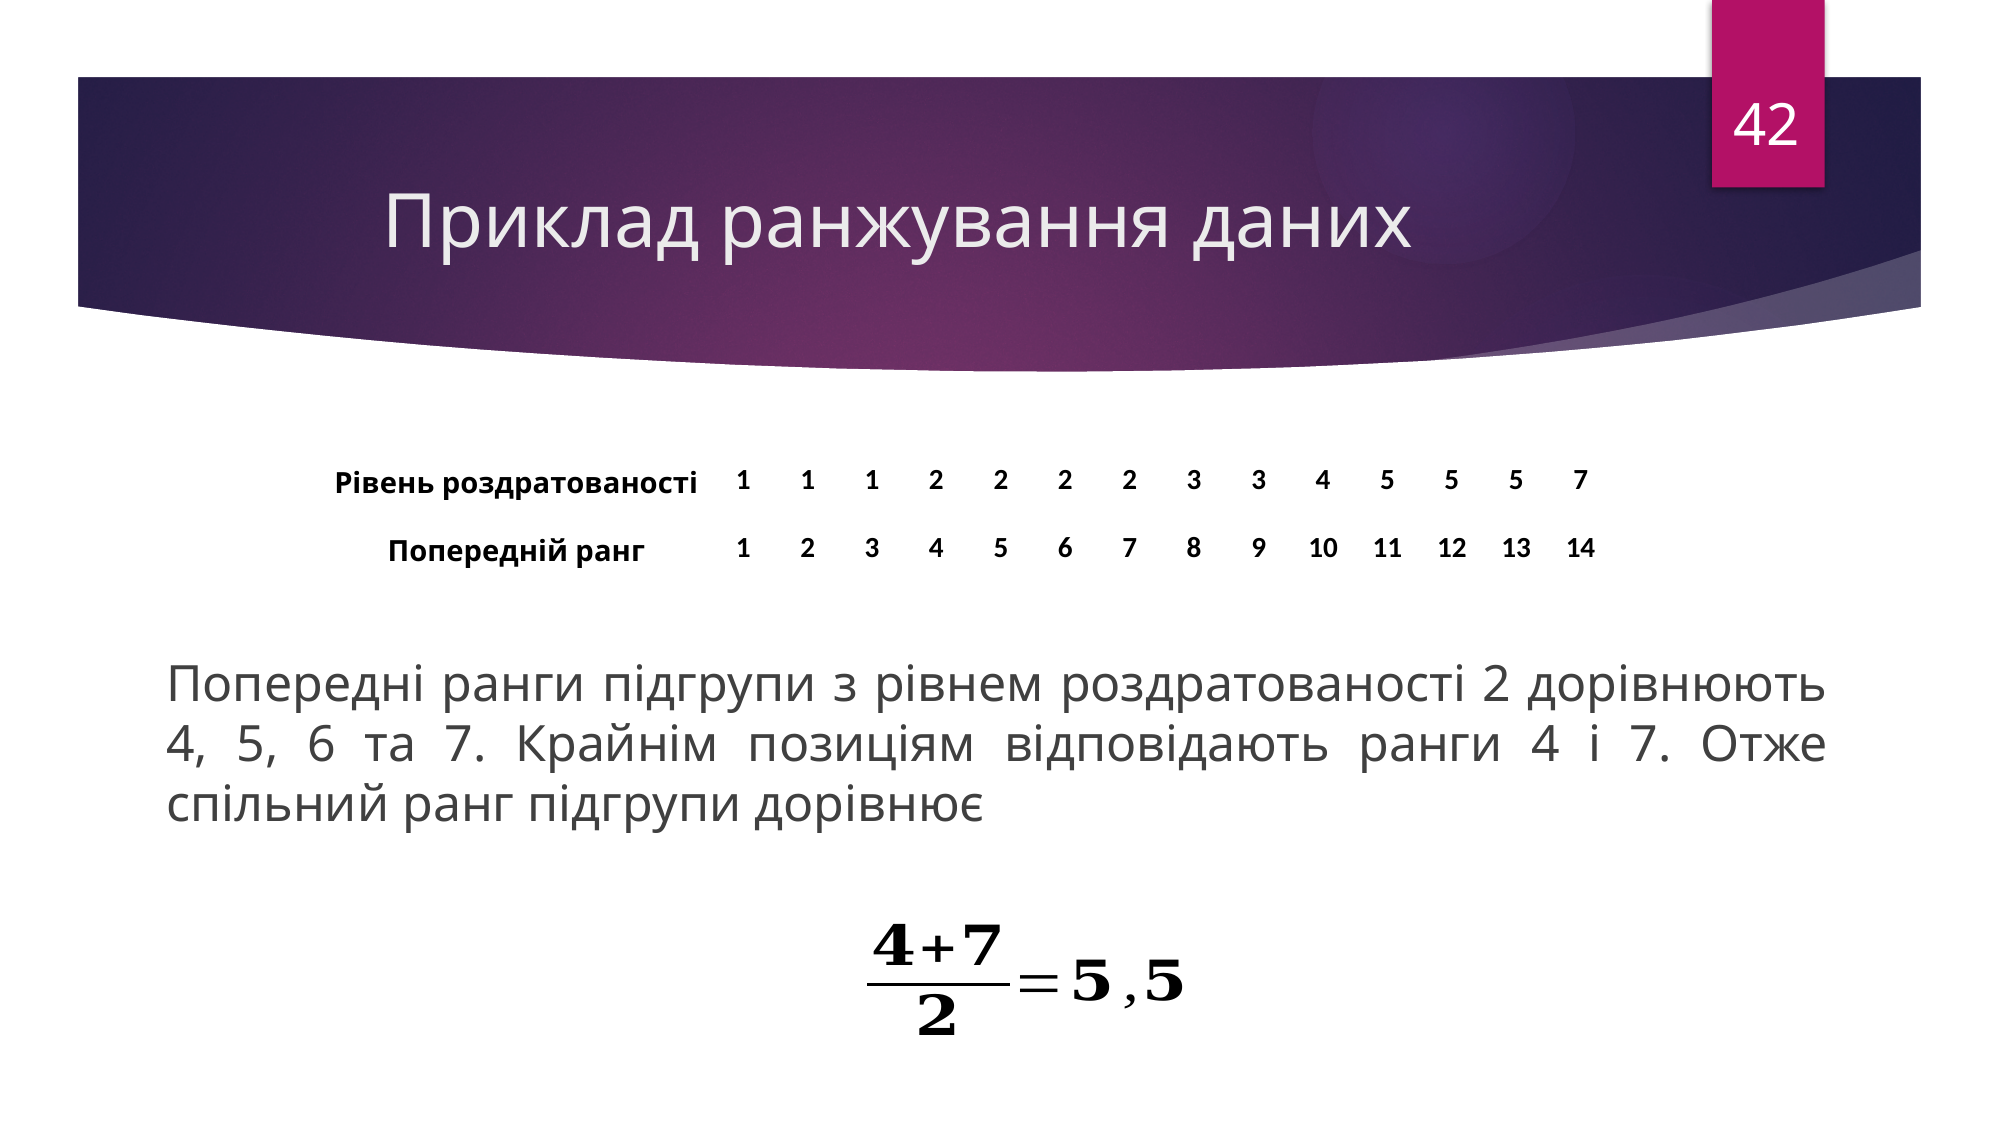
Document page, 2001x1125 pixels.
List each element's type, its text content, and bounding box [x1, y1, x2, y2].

table_header 7 [1548, 447, 1613, 515]
table_cell 4 [904, 515, 969, 583]
table_cell 13 [1484, 515, 1548, 583]
table_header 2 [904, 447, 969, 515]
table_header 5 [1484, 447, 1548, 515]
table_header 2 [969, 447, 1033, 515]
table_header 4 [1291, 447, 1355, 515]
table_cell 1 [711, 515, 776, 583]
table_cell 3 [840, 515, 904, 583]
table_header 3 [1226, 447, 1291, 515]
table_header 1 [711, 447, 776, 515]
table_header 5 [1420, 447, 1484, 515]
table_header 5 [1355, 447, 1420, 515]
table_header 1 [776, 447, 840, 515]
table_header 2 [1033, 447, 1098, 515]
table_cell 7 [1098, 515, 1162, 583]
text_box Попередні ранги підгрупи з рівнем роздратованості 2 дорівнюють 4, 5, 6 та 7. Крайнім позиціям відповідають ранги 4 і 7. Отже спільний ранг підгрупи дорівнює [151, 643, 1844, 791]
table_cell 11 [1355, 515, 1420, 583]
table_cell 12 [1420, 515, 1484, 583]
slide_number 42 [1698, 48, 1836, 175]
table_cell 14 [1548, 515, 1613, 583]
table_cell 5 [969, 515, 1033, 583]
table_cell 9 [1226, 515, 1291, 583]
table_header 1 [840, 447, 904, 515]
table_header 3 [1162, 447, 1226, 515]
table_cell 6 [1033, 515, 1098, 583]
table_cell Попередній ранг [322, 515, 711, 583]
table_header 2 [1098, 447, 1162, 515]
table_header Рівень роздратованості [322, 447, 711, 515]
title Приклад ранжування даних [189, 159, 1627, 276]
table_cell 2 [776, 515, 840, 583]
table_cell 10 [1291, 515, 1355, 583]
table_cell 8 [1162, 515, 1226, 583]
